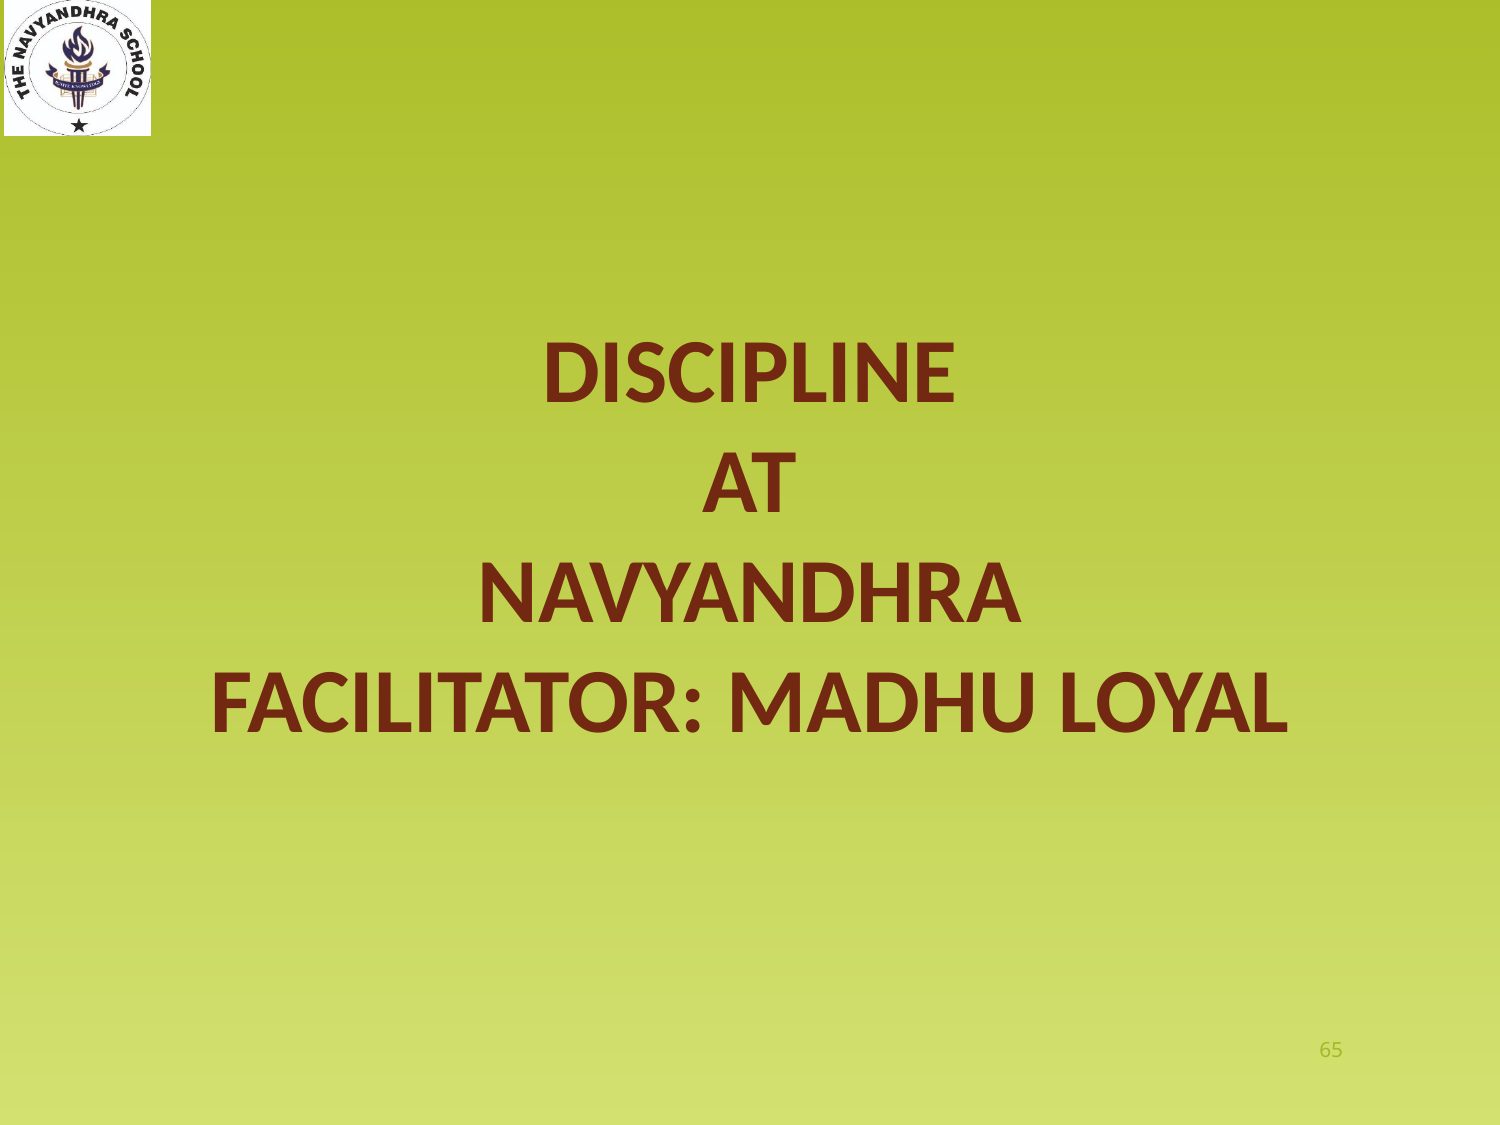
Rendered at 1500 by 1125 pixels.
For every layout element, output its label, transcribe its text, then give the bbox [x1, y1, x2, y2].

slide_number 65 [1147, 1021, 1358, 1081]
picture [3, 0, 152, 137]
text_box DISCIPLINE AT NAVYANDHRA FACILITATOR: MADHU LOYAL [109, 303, 1390, 759]
